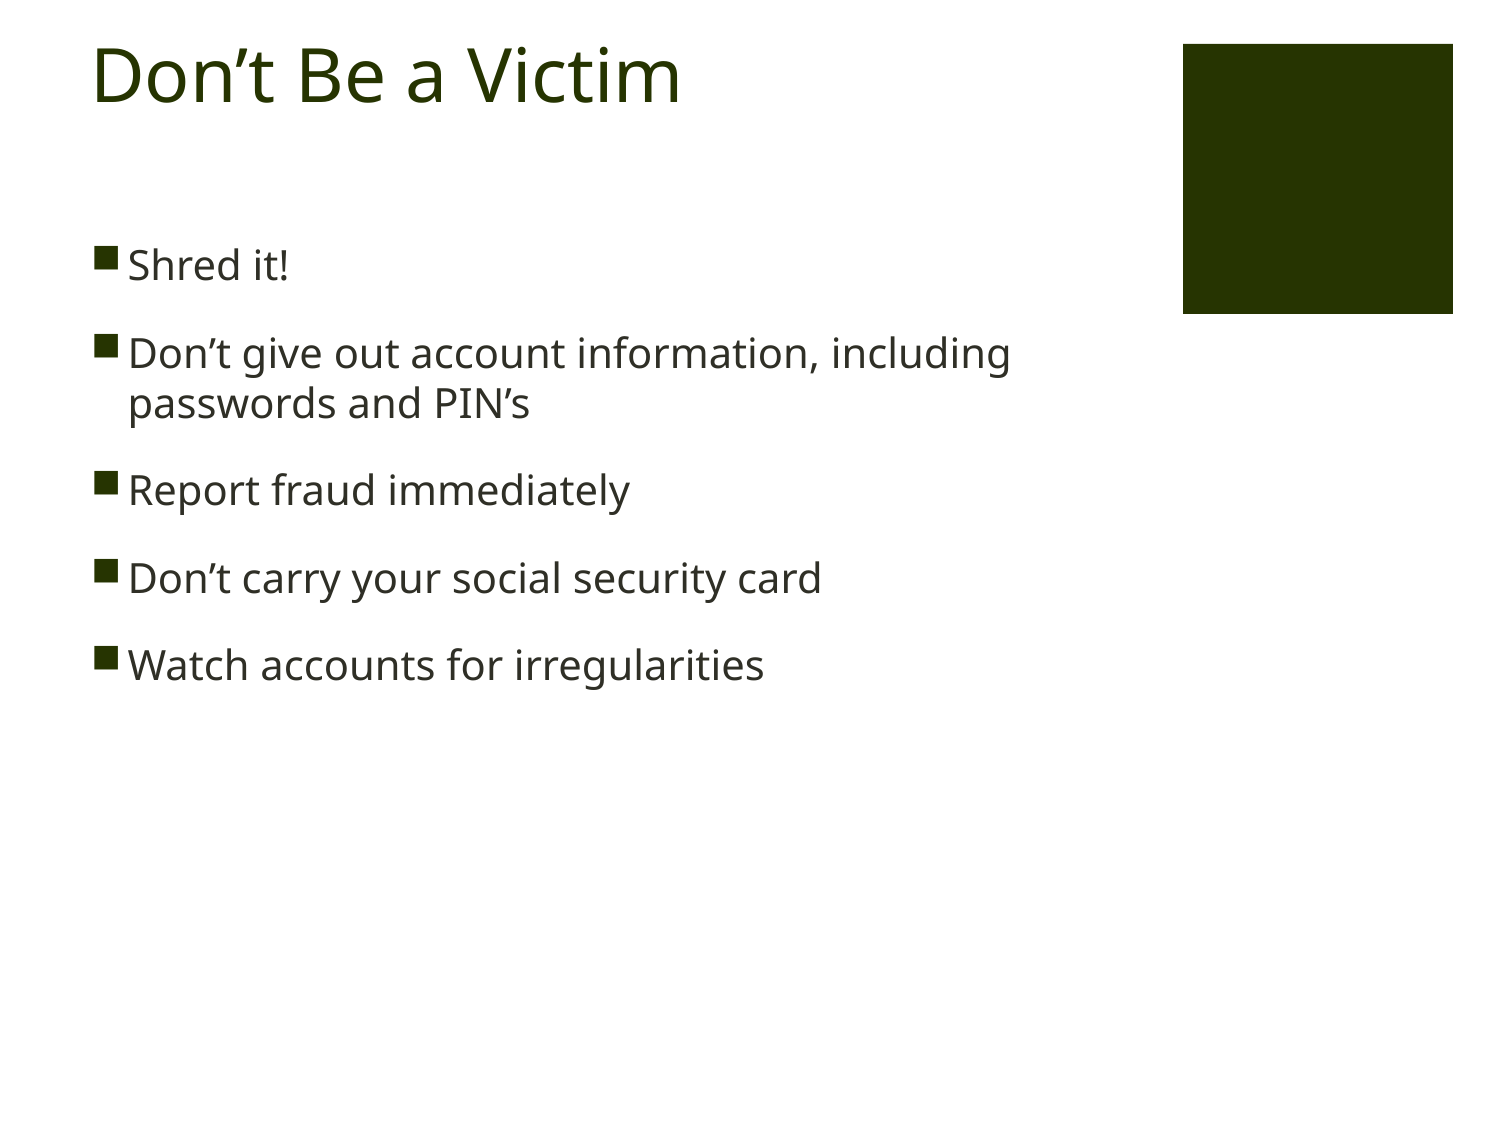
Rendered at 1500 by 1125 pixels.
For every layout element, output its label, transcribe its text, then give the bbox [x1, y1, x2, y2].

title Don’t Be a Victim [75, 39, 1143, 126]
list Shred it! Don’t give out account information, including passwords and PIN’s Report fraud immediately Don’t carry your social security card Watch accounts for irregularities [75, 231, 1143, 874]
